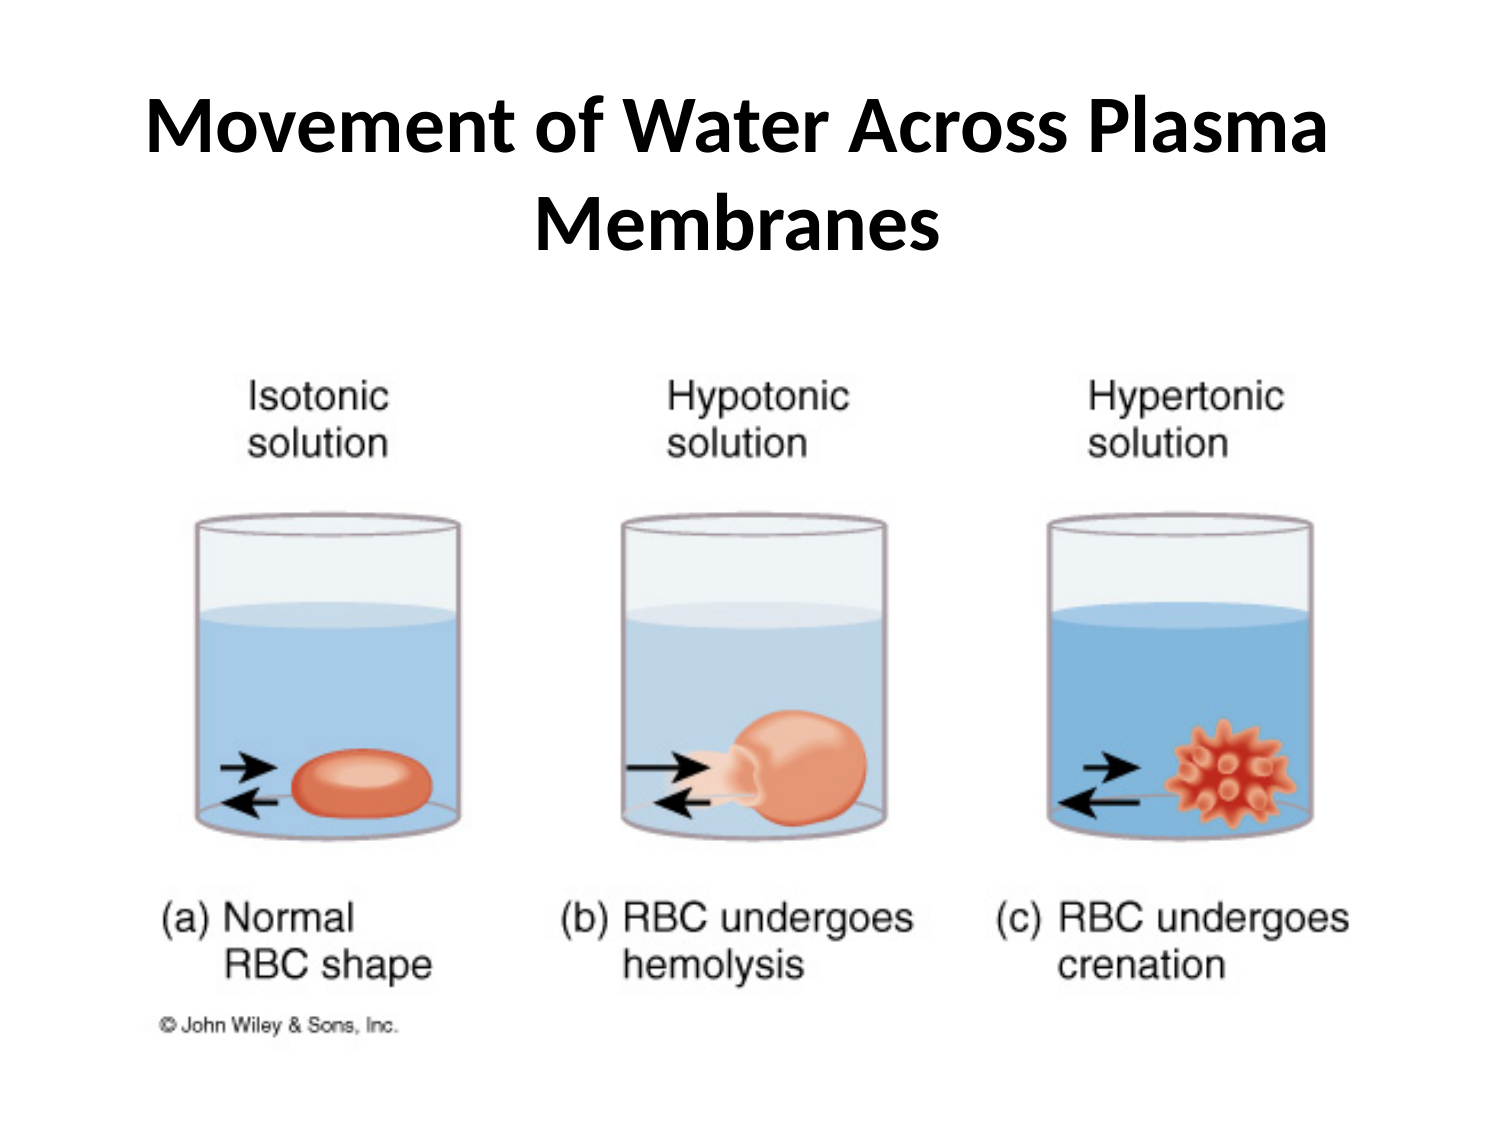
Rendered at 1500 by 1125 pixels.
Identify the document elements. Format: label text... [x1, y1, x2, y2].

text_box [124, 337, 1388, 1070]
title Movement of Water Across Plasma Membranes [99, 62, 1376, 276]
